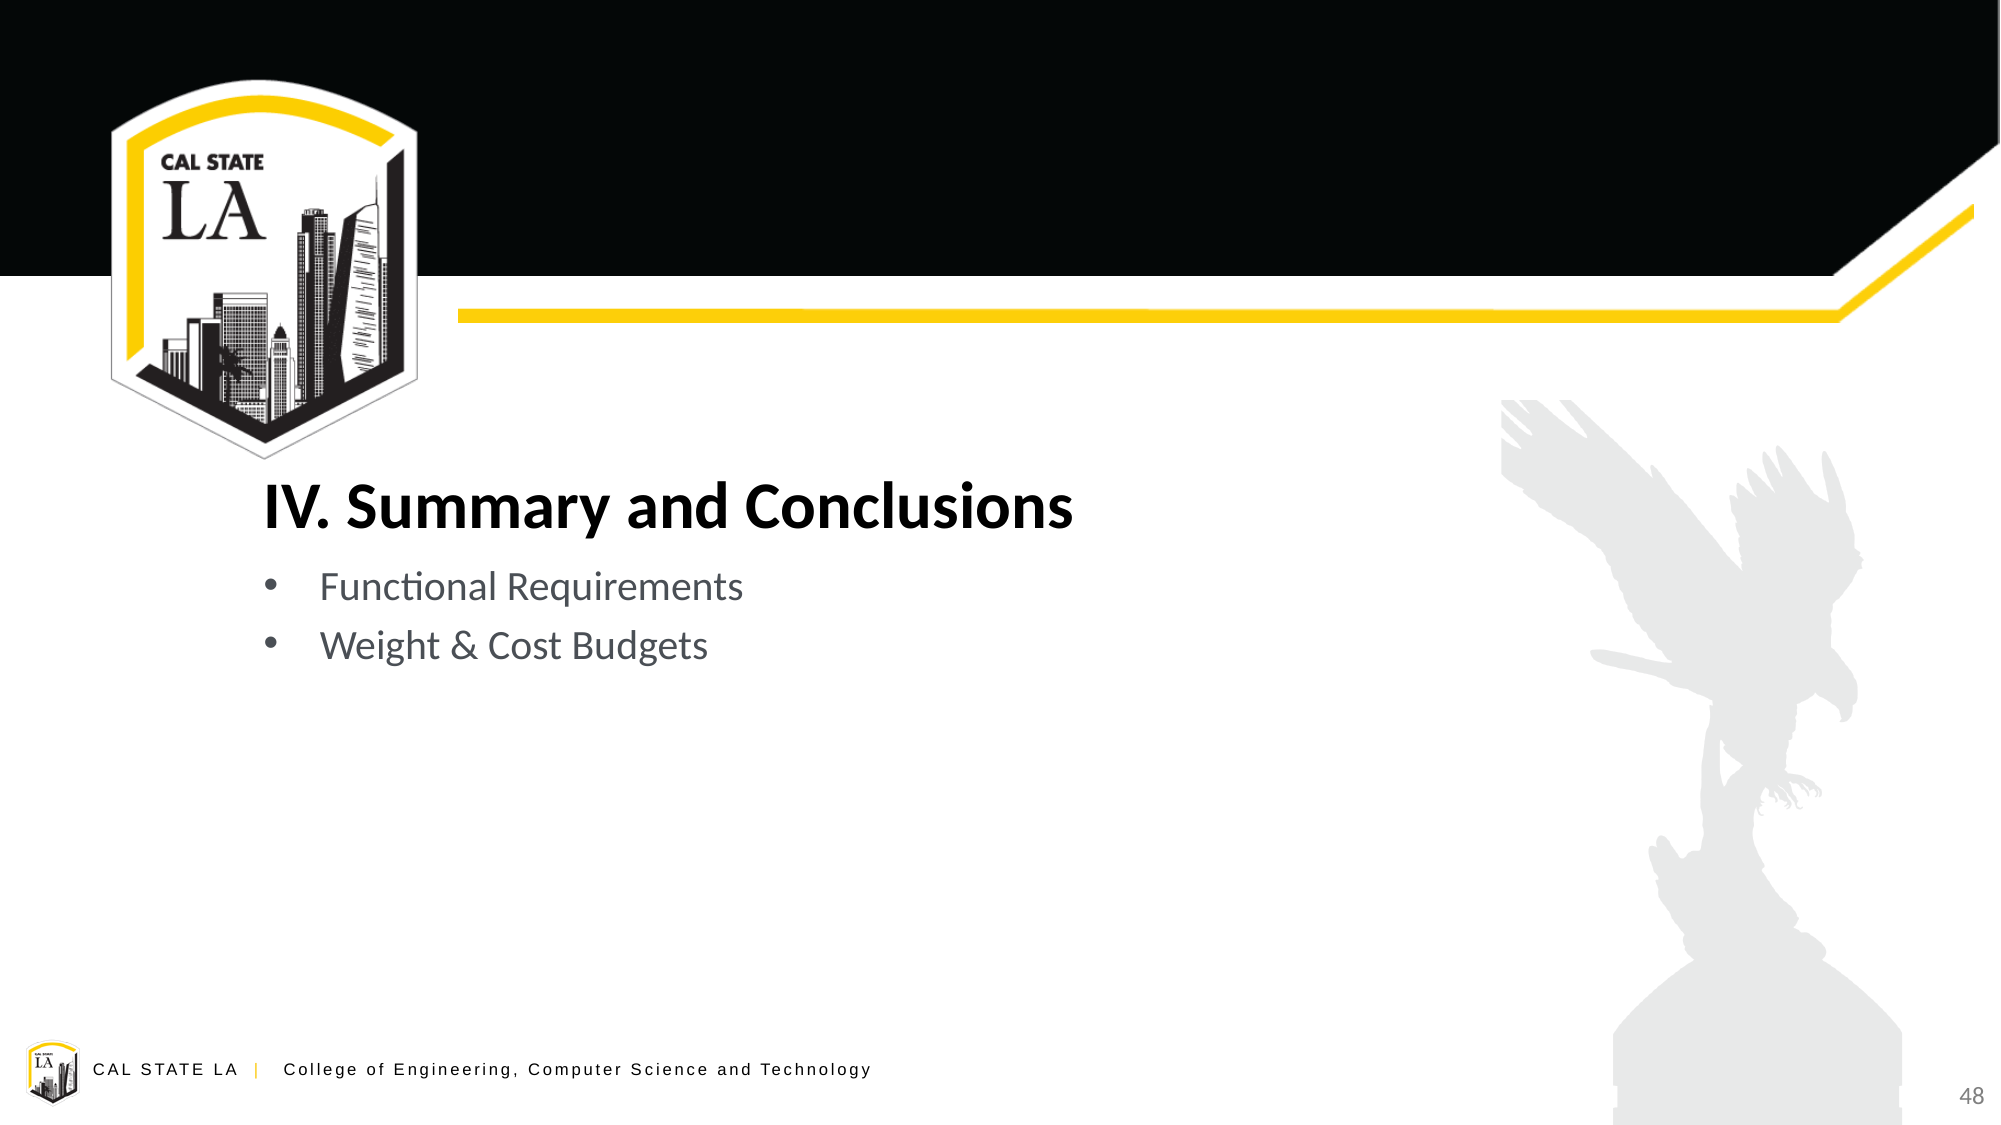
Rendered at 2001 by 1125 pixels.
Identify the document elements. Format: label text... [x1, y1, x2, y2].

title IV. Summary and Conclusions [248, 441, 1486, 551]
subtitle Functional Requirements Weight & Cost Budgets [248, 551, 1486, 921]
slide_number 48 [1533, 1065, 2000, 1125]
picture [0, 0, 2000, 464]
picture [17, 1032, 88, 1107]
